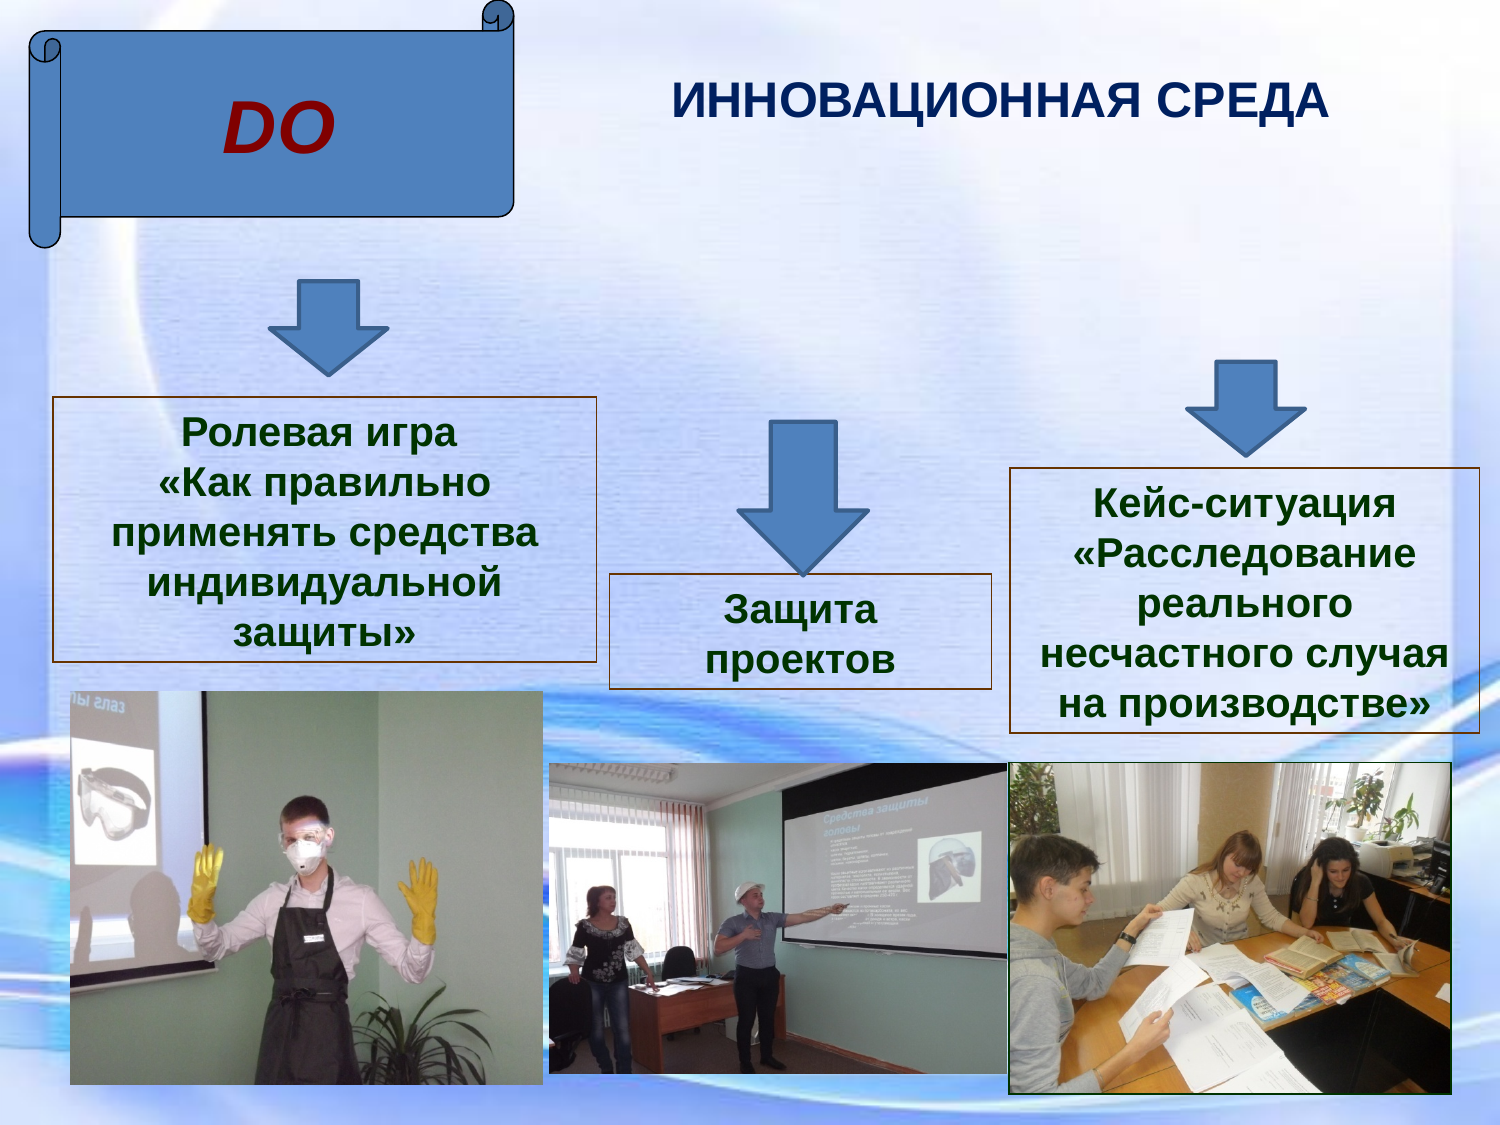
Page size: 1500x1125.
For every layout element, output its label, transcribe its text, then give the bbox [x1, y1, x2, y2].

text_box ИННОВАЦИОННАЯ СРЕДА [550, 7, 1436, 137]
text_box [267, 279, 390, 378]
text_box [736, 419, 871, 578]
text_box Защита проектов [609, 574, 992, 689]
text_box DO [29, 0, 514, 248]
text_box Ролевая игра «Как правильно применять средства индивидуальной защиты» [53, 397, 597, 662]
picture [0, 0, 1500, 1125]
text_box [1184, 359, 1308, 458]
text_box Кейс-ситуация «Расследование реального несчастного случая на производстве» [1009, 467, 1480, 733]
